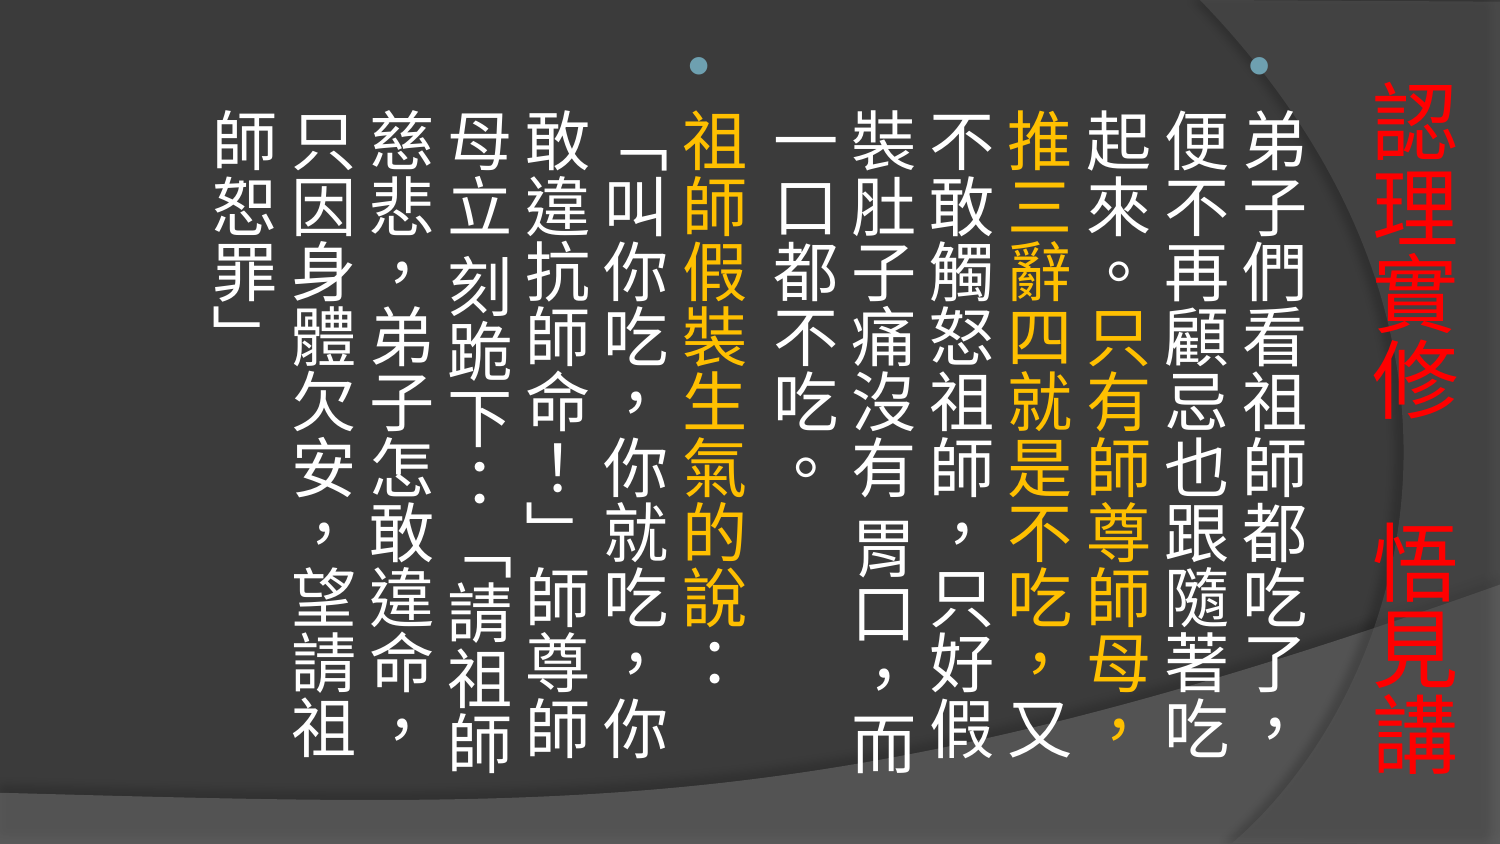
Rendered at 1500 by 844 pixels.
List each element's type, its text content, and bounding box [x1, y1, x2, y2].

list 弟子們看祖師都吃了，便不再顧忌也跟隨著吃起來。只有師尊師母，推三辭四就是不吃，又不敢觸怒祖師，只好假裝肚子痛沒有 胃口，而一口都不吃。 祖師假裝生氣的說：「叫你吃，你就吃，你敢違抗師命！」師尊師母立 刻跪下：「請祖師慈悲，弟子怎敢違命，只因身體欠安，望請祖師恕罪」 [29, 33, 1329, 812]
title 認理實修 悟見講 [1352, 43, 1473, 812]
